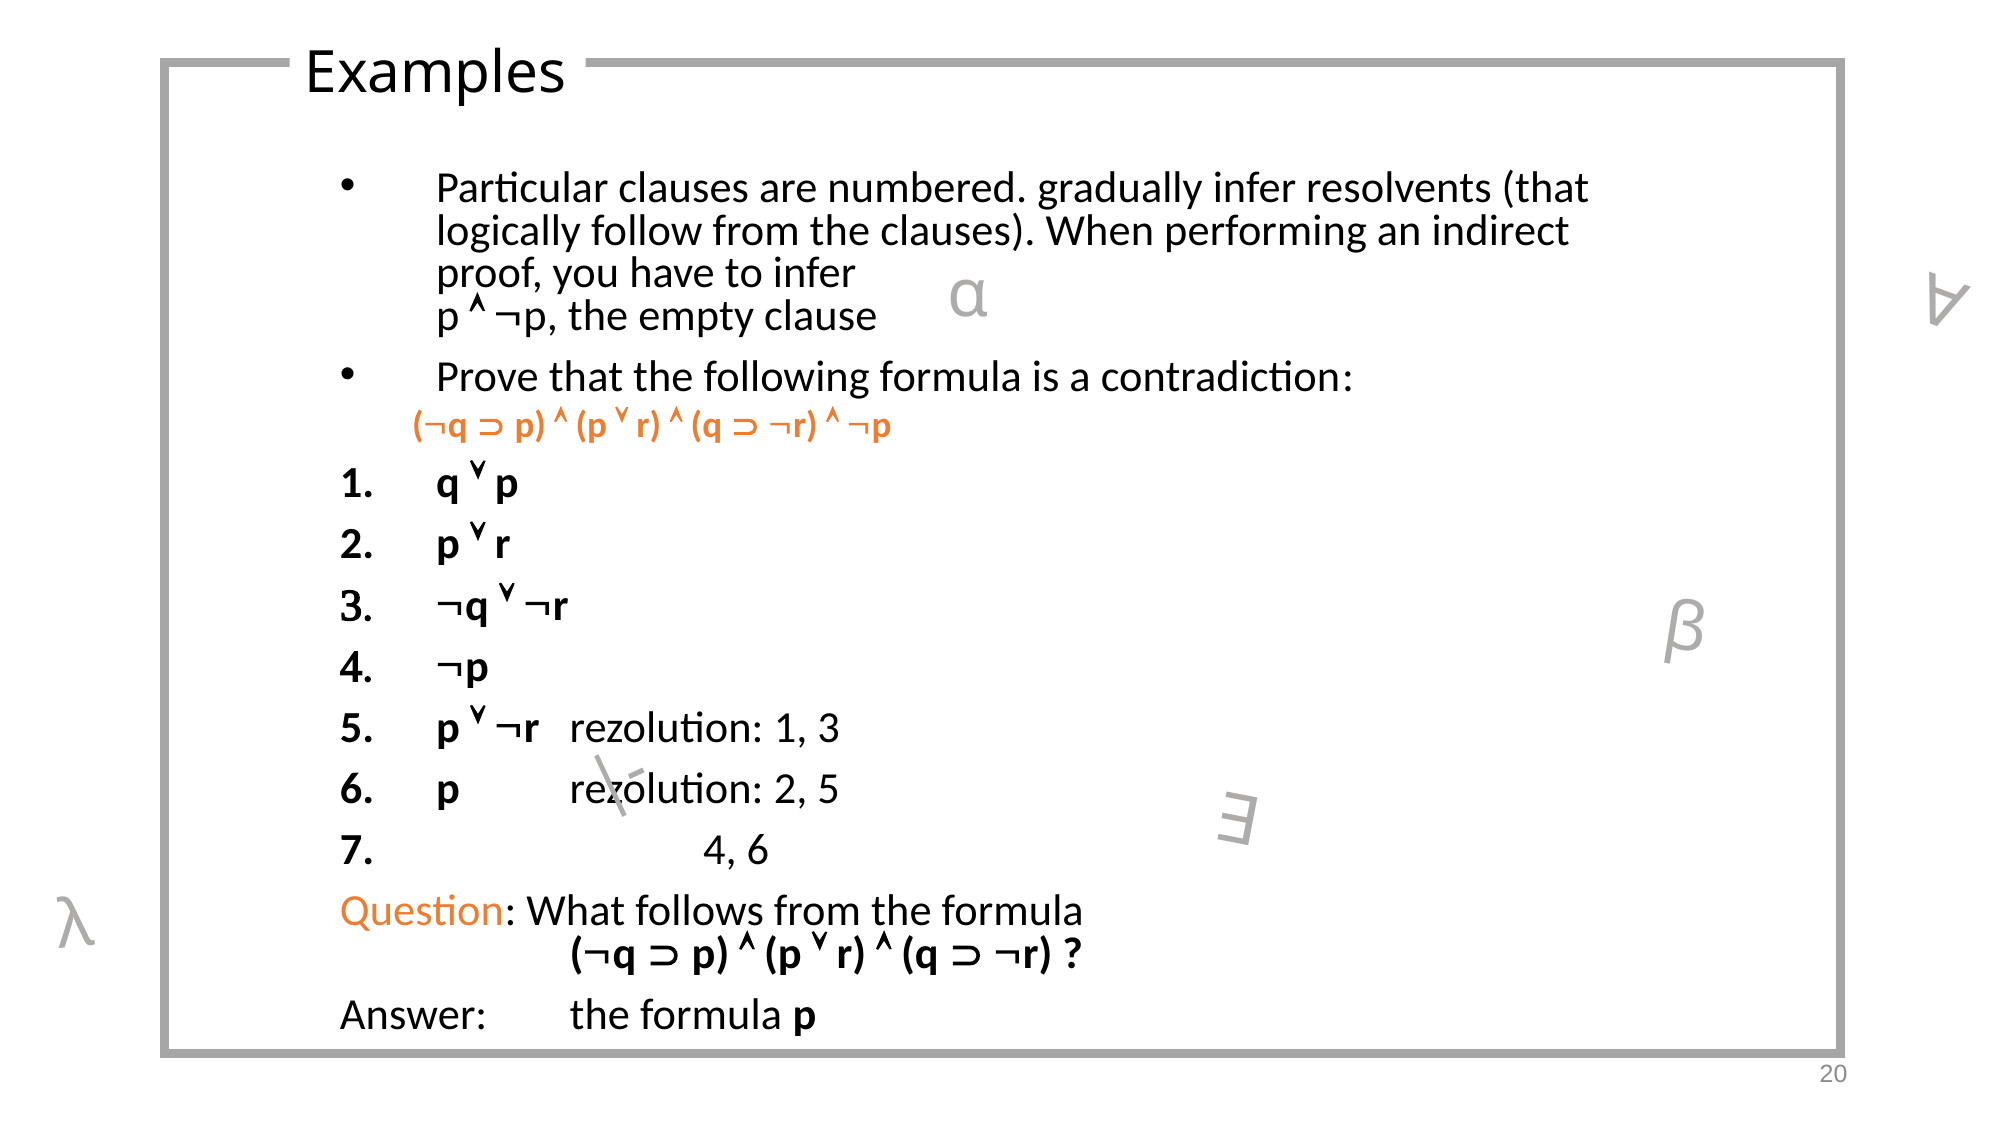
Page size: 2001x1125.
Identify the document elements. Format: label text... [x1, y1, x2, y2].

text_box β [1643, 570, 1745, 678]
text_box ∀ [1891, 242, 2000, 363]
text_box α [932, 242, 1027, 338]
text_box λ [19, 865, 151, 973]
slide_number 20 [1412, 1042, 1863, 1103]
text_box ∃ [1192, 762, 1303, 874]
text_box |- [556, 705, 690, 835]
text_box Examples [289, 23, 586, 116]
text_box [164, 61, 1842, 1054]
